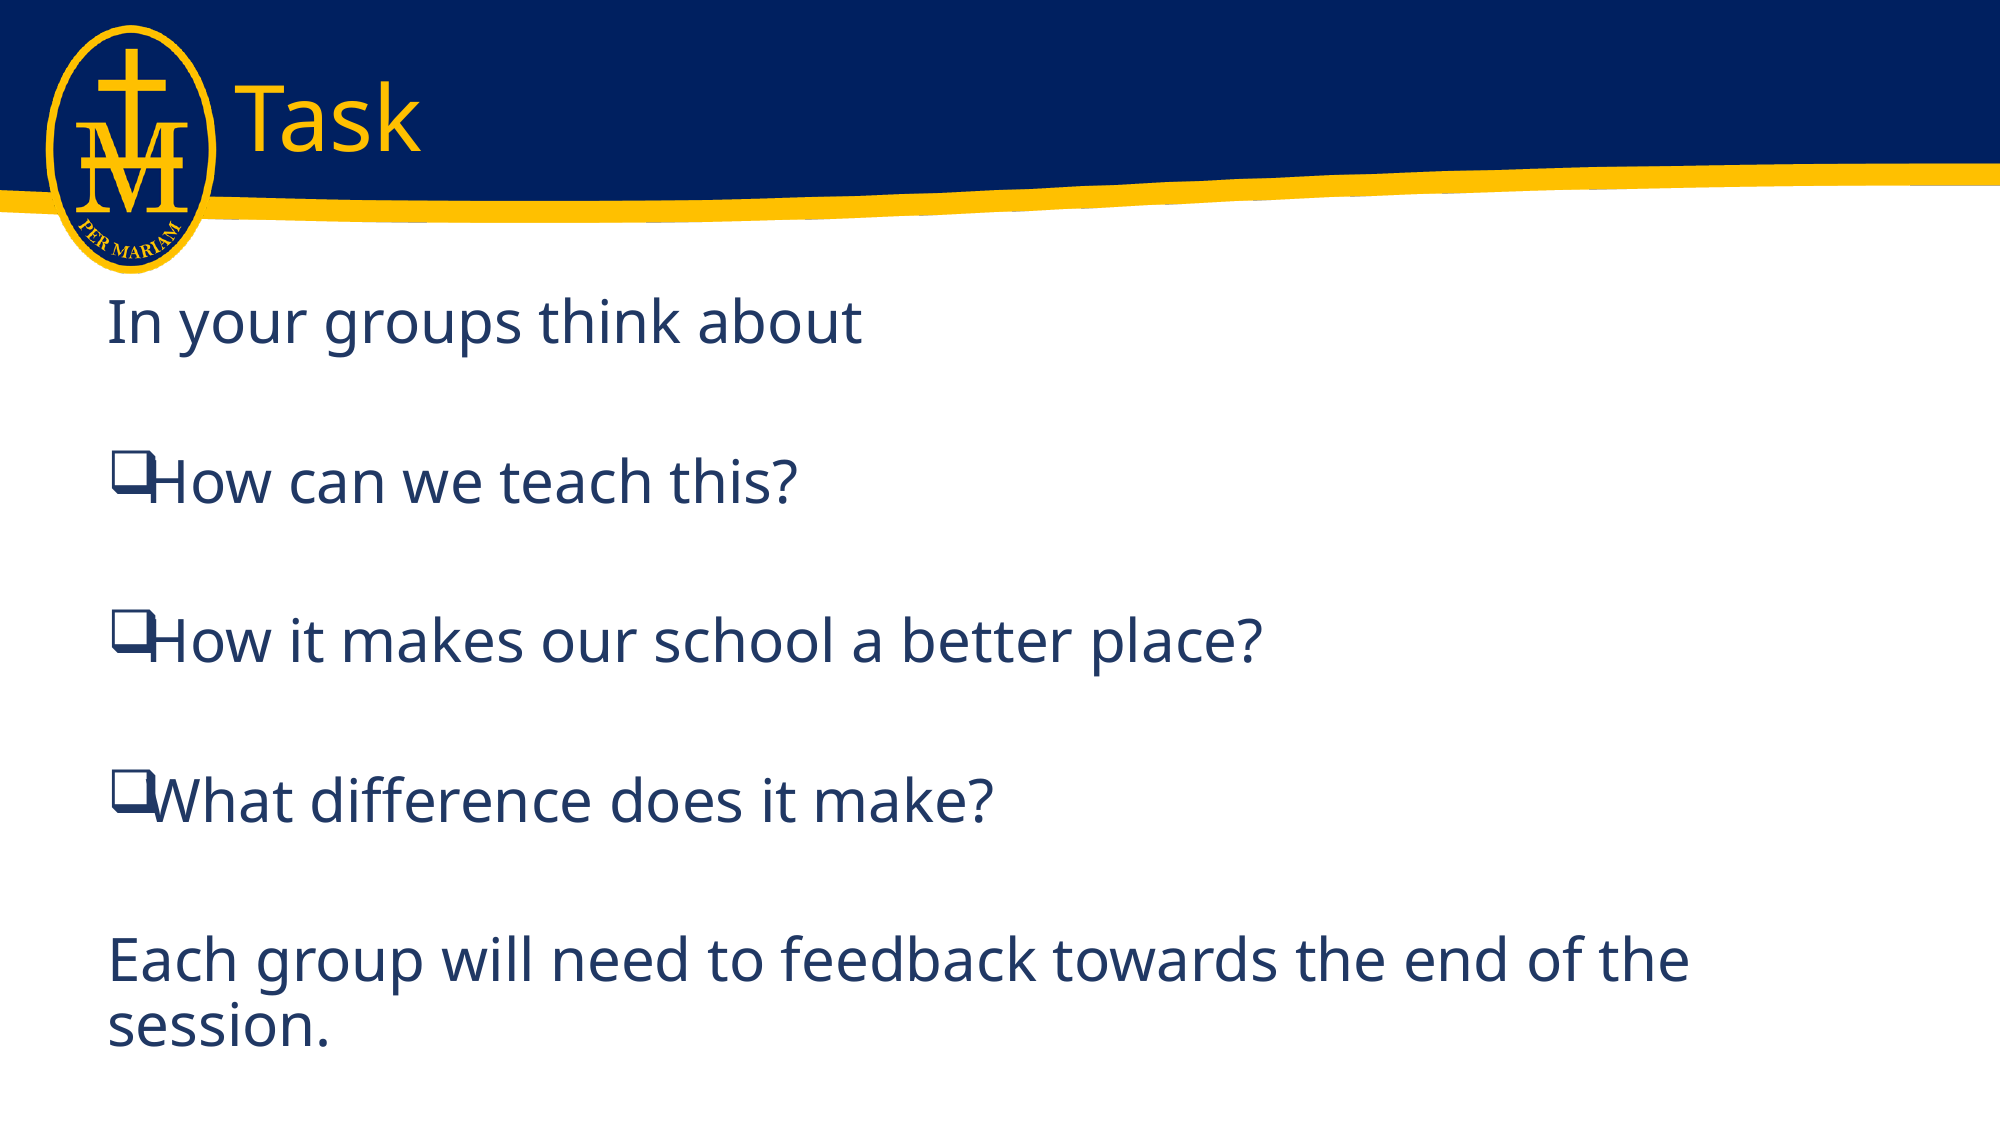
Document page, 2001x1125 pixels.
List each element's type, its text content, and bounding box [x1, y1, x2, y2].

list In your groups think about How can we teach this? How it makes our school a better place? What difference does it make? Each group will need to feedback towards the end of the session. [92, 284, 1943, 1072]
picture [0, 0, 2000, 313]
title Task [219, 47, 1923, 197]
